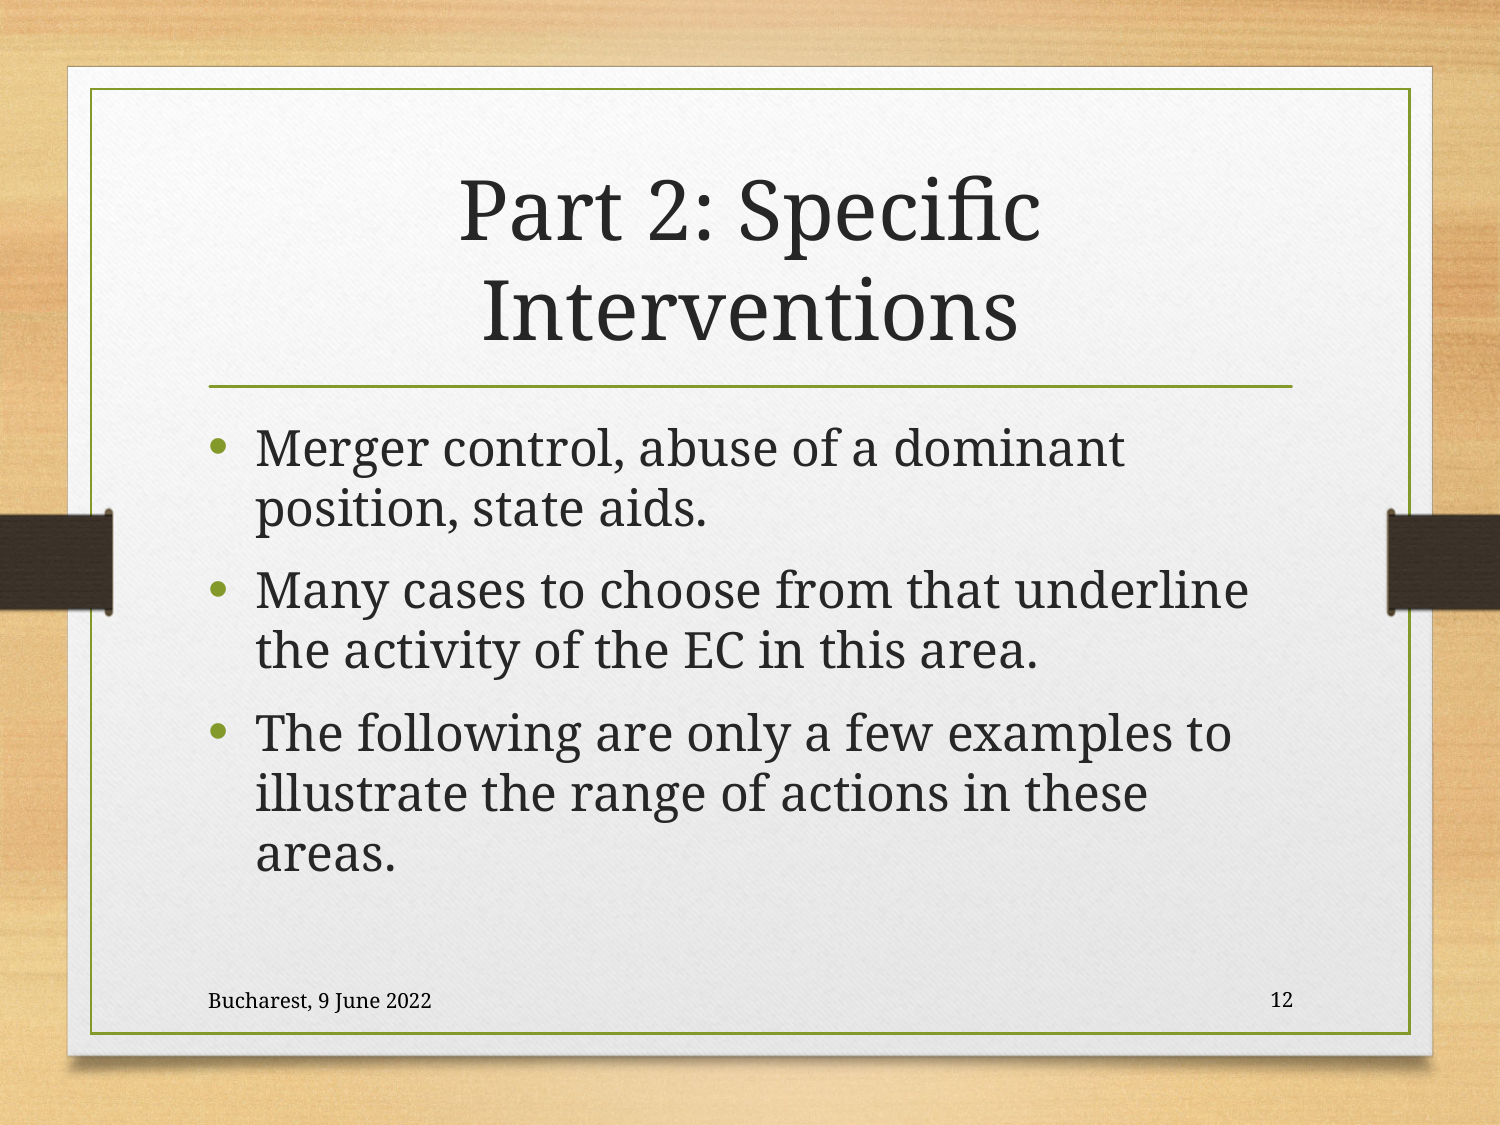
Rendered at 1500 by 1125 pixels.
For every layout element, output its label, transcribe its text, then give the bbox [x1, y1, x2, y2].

picture [0, 0, 1500, 1125]
footer Bucharest, 9 June 2022 [193, 977, 1031, 1024]
slide_number 12 [1243, 977, 1309, 1024]
list Merger control, abuse of a dominant position, state aids. Many cases to choose from that underline the activity of the EC in this area. The following are only a few examples to illustrate the range of actions in these areas. [193, 408, 1309, 974]
title Part 2: Specific Interventions [193, 150, 1309, 365]
